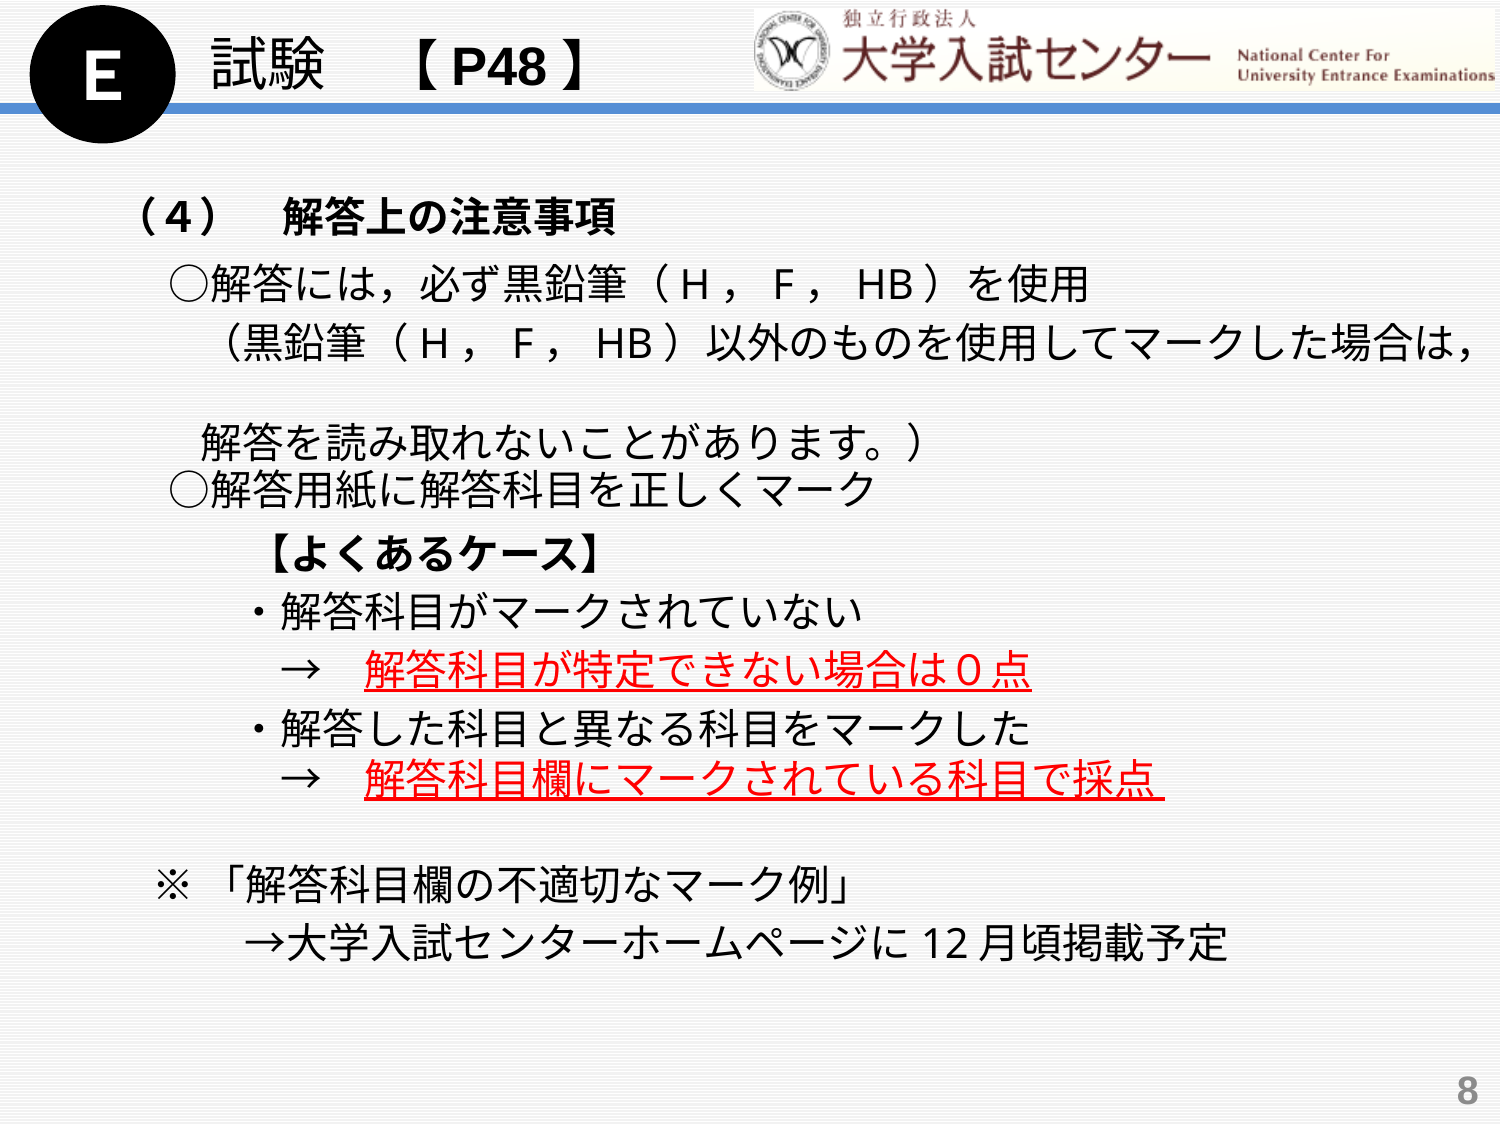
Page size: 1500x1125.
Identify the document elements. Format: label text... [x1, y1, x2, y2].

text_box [111, 455, 1251, 814]
text_box ※「解答科目欄の不適切なマーク例」 →大学入試センターホームページに12月頃掲載予定 [128, 851, 1479, 975]
text_box 試験 【P48】 [194, 16, 753, 108]
picture [754, 8, 1495, 91]
text_box ○解答には，必ず黒鉛筆（H，F，HB）を使用 （黒鉛筆（H，F，HB）以外のものを使用してマークした場合は， 解答を読み取れないことがあります。） [112, 250, 1495, 468]
slide_number 8 [1144, 1059, 1495, 1120]
text_box （４） 解答上の注意事項 [59, 183, 1469, 271]
text_box Ｅ [29, 5, 176, 144]
